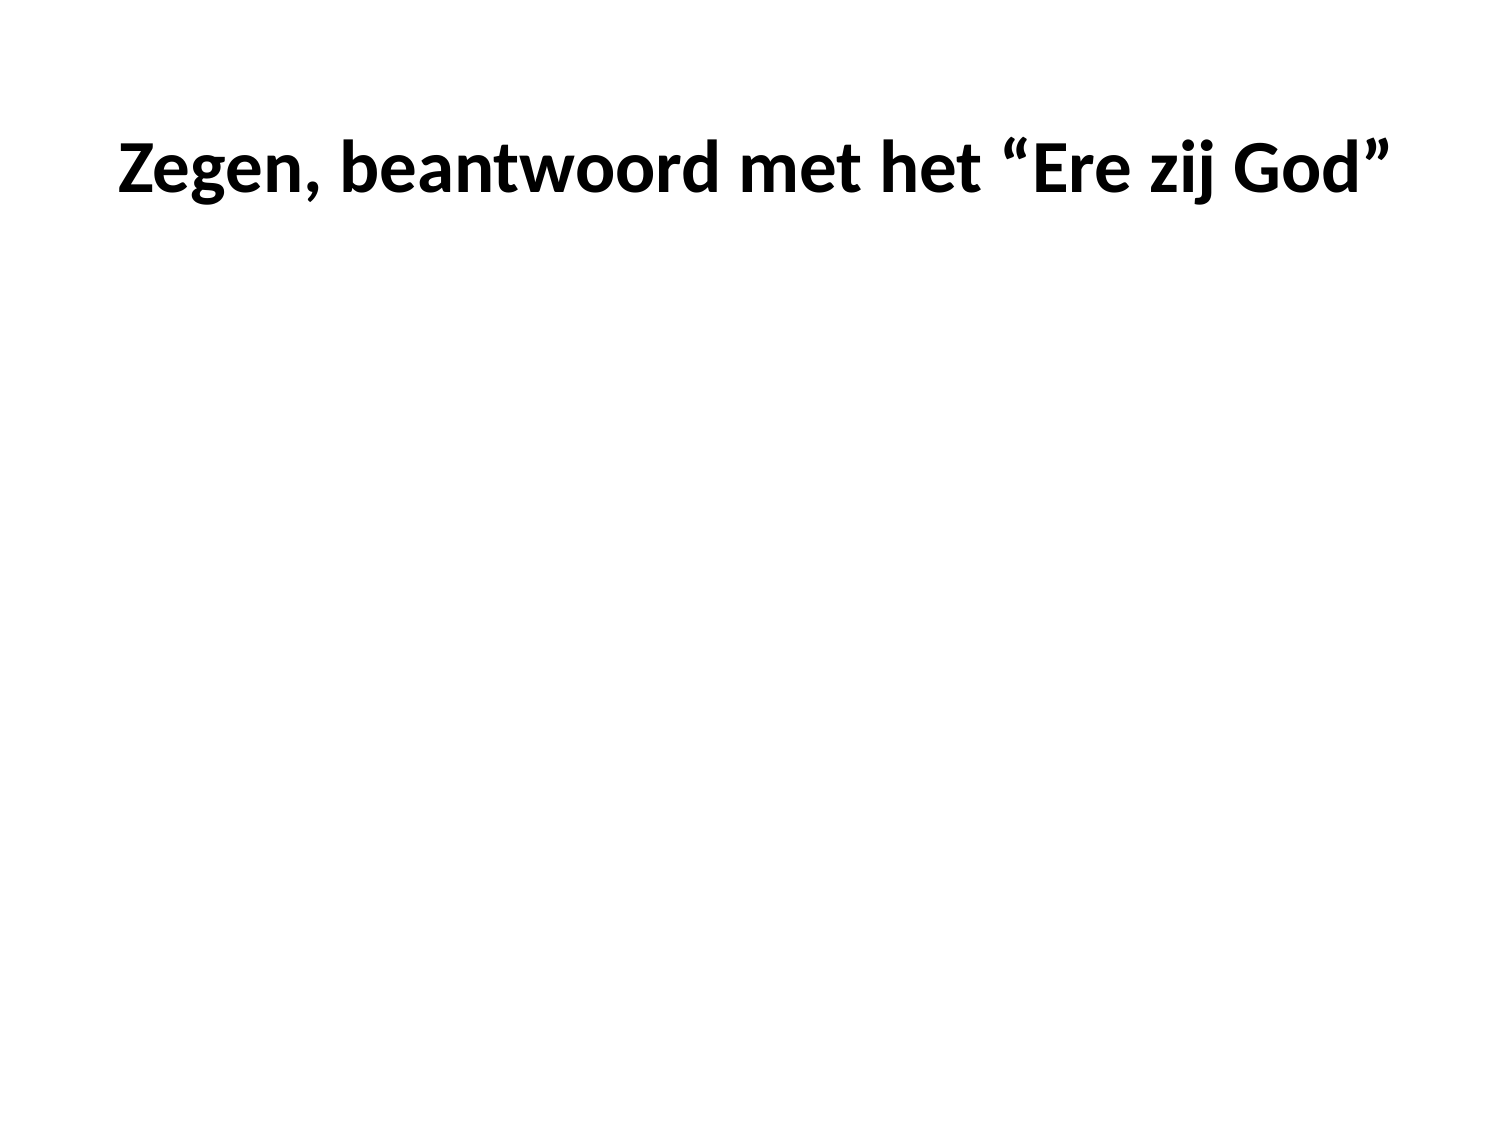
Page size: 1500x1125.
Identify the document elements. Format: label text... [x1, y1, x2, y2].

title Zegen, beantwoord met het “Ere zij God” [103, 59, 1420, 278]
